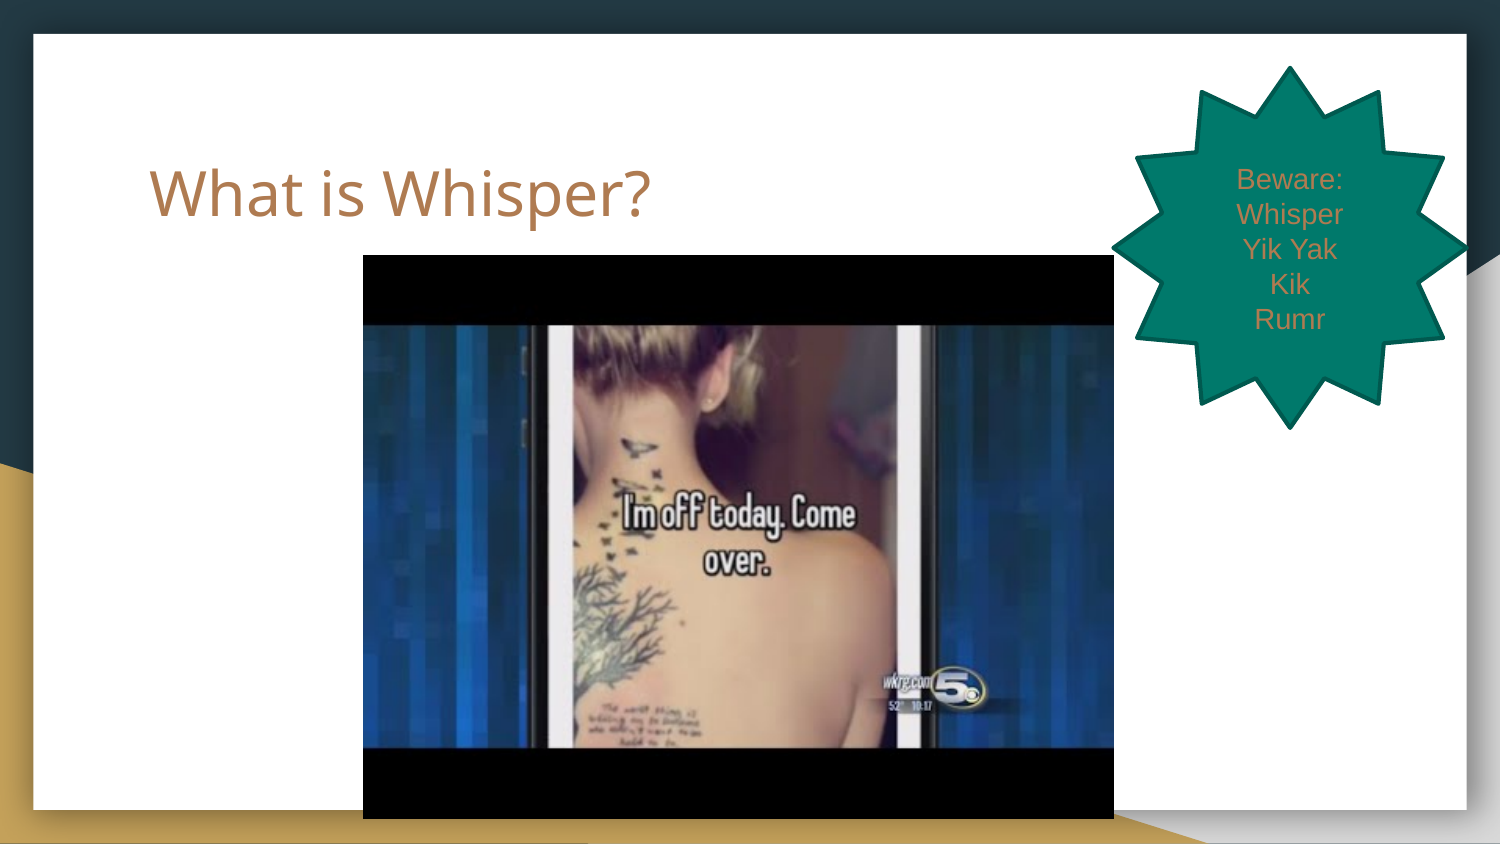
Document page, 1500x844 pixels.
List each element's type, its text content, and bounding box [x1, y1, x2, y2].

text_box Beware: Whisper Yik Yak Kik Rumr [1111, 65, 1469, 430]
title What is Whisper? [134, 138, 1195, 296]
picture [363, 255, 1114, 819]
